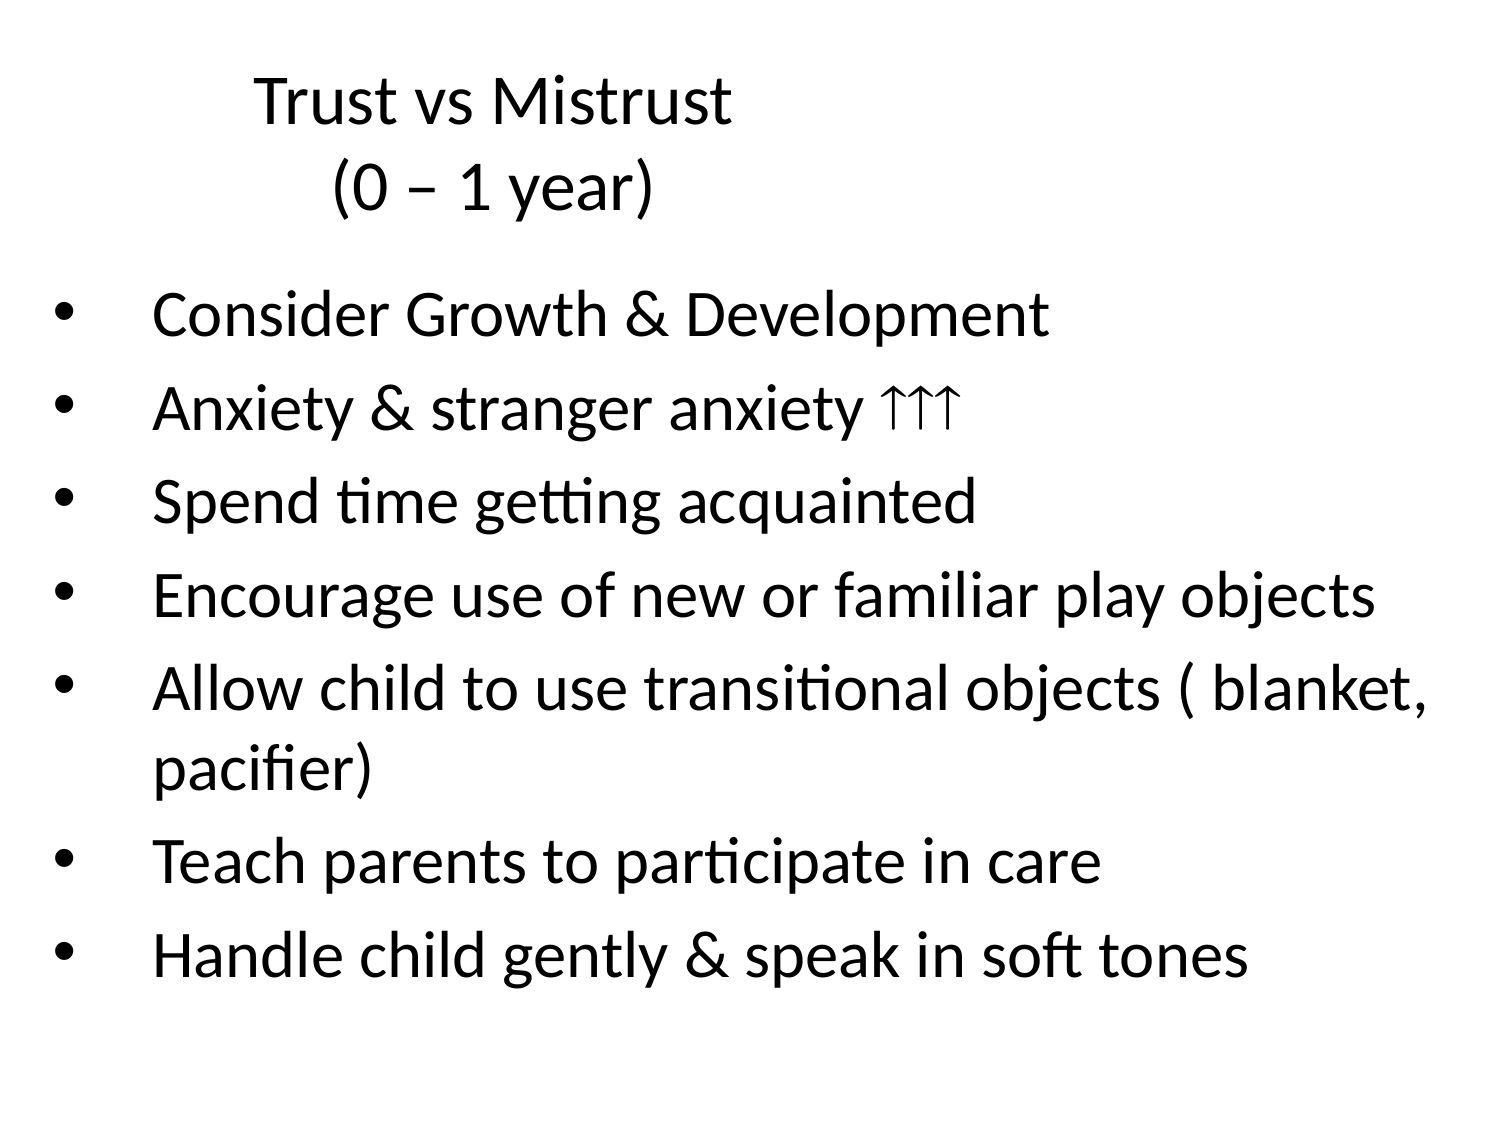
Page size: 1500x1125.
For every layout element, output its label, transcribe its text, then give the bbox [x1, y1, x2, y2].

list Consider Growth & Development Anxiety & stranger anxiety  Spend time getting acquainted Encourage use of new or familiar play objects Allow child to use transitional objects ( blanket, pacifier) Teach parents to participate in care Handle child gently & speak in soft tones [37, 262, 1463, 1005]
title Trust vs Mistrust (0 – 1 year) [125, 45, 863, 233]
